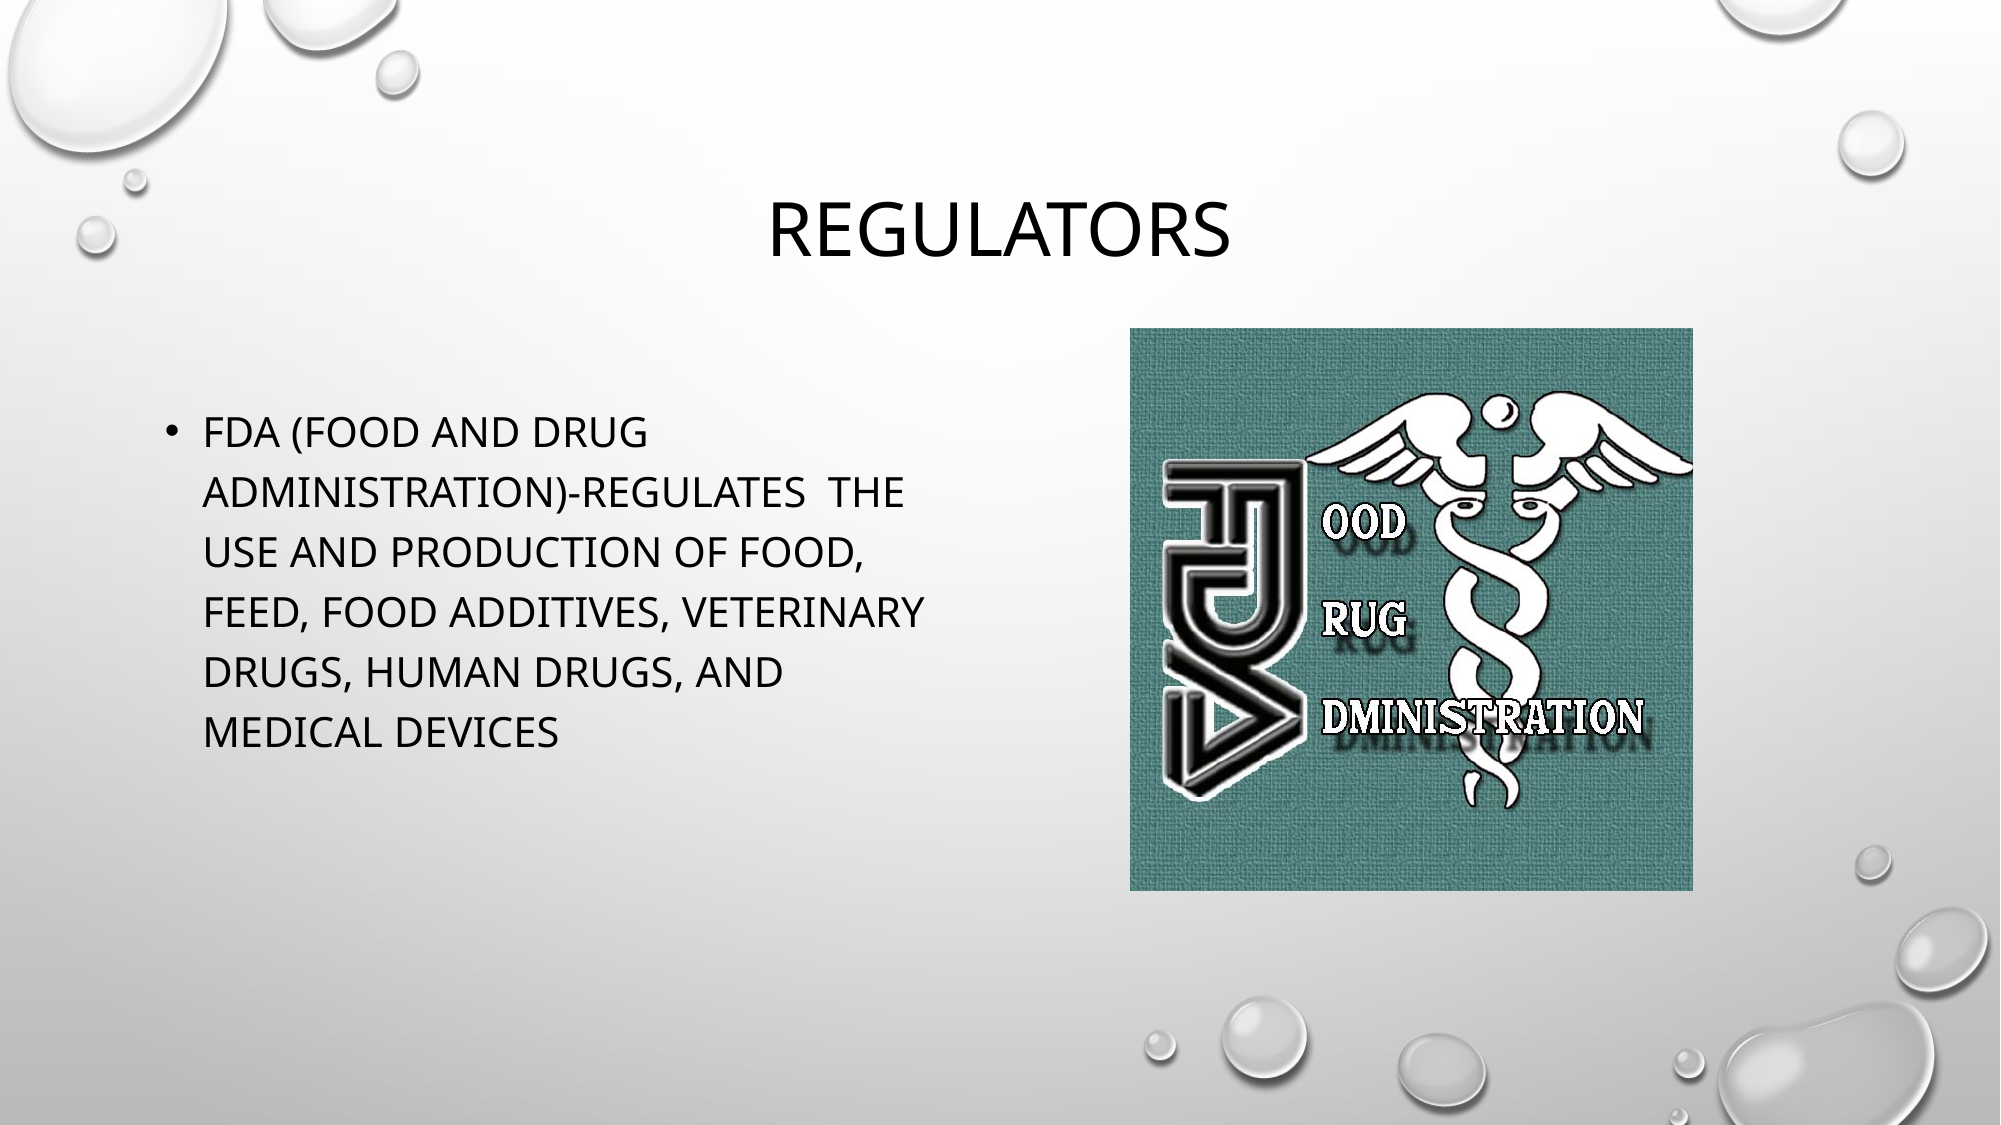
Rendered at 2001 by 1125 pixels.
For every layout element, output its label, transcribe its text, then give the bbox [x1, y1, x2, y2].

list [1130, 328, 1693, 891]
title Regulators [149, 101, 1851, 364]
list FDA (Food and Drug Administration)-regulates the use and production of food, feed, food additives, veterinary drugs, human drugs, and medical devices [149, 388, 988, 950]
picture [0, 0, 2000, 1125]
